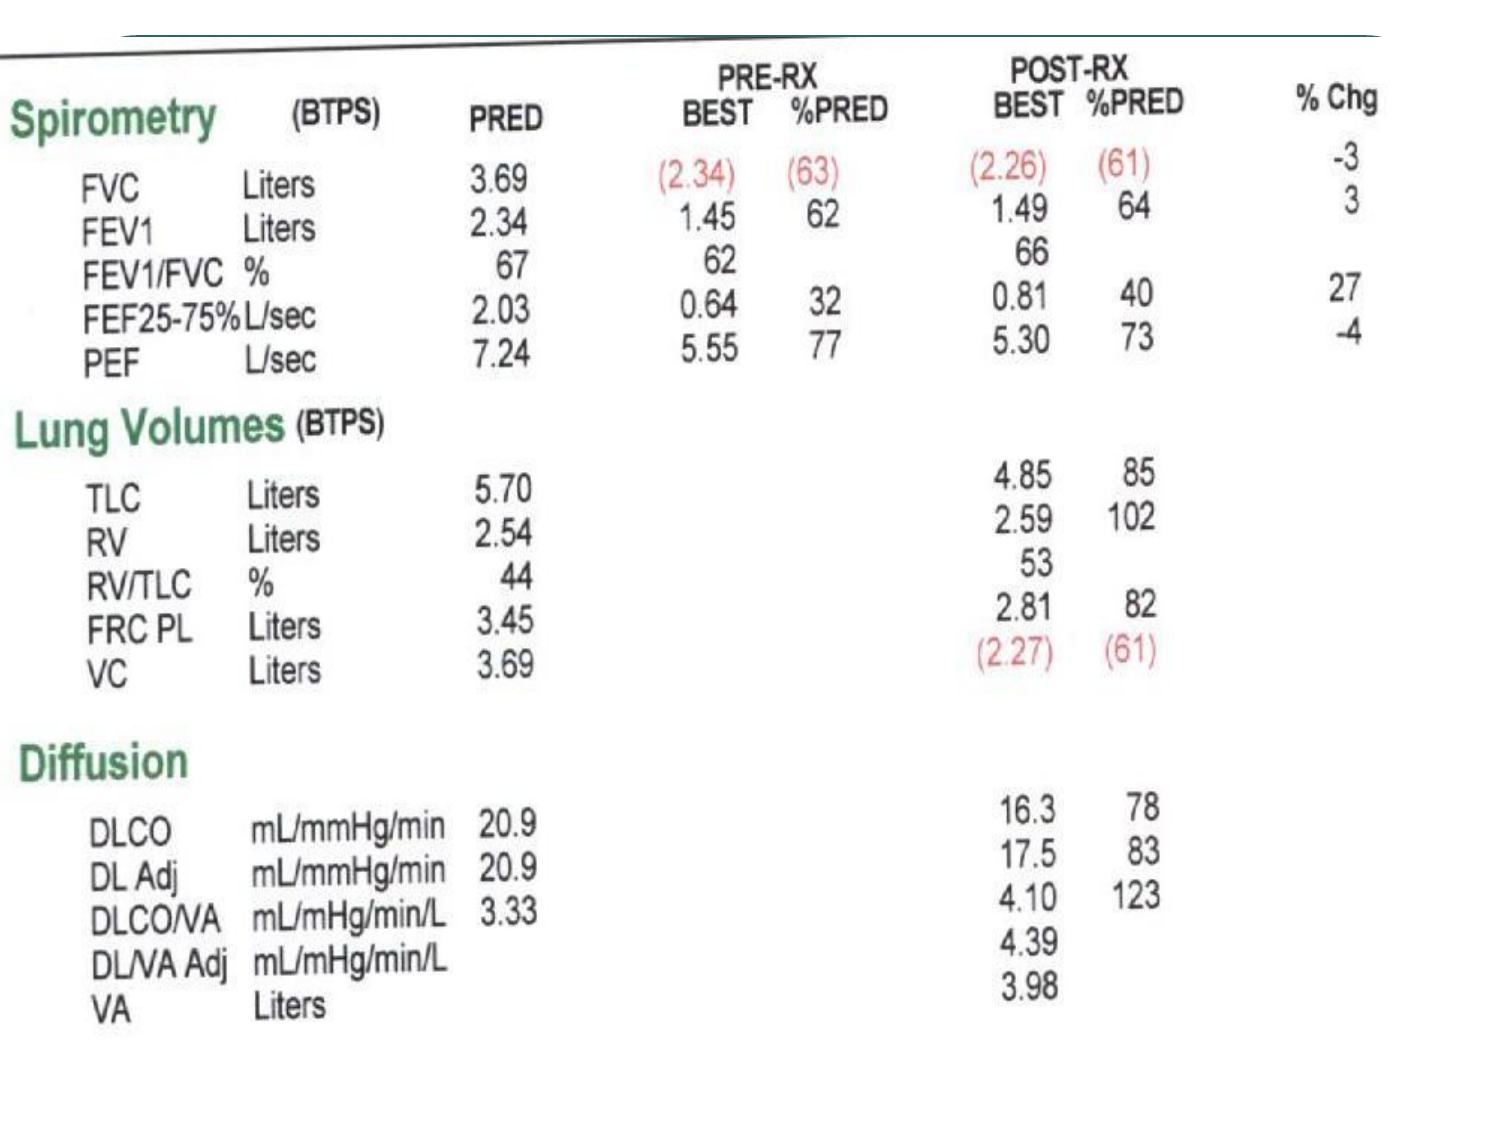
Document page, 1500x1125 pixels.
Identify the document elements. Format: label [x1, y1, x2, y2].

picture [0, 37, 1495, 1051]
